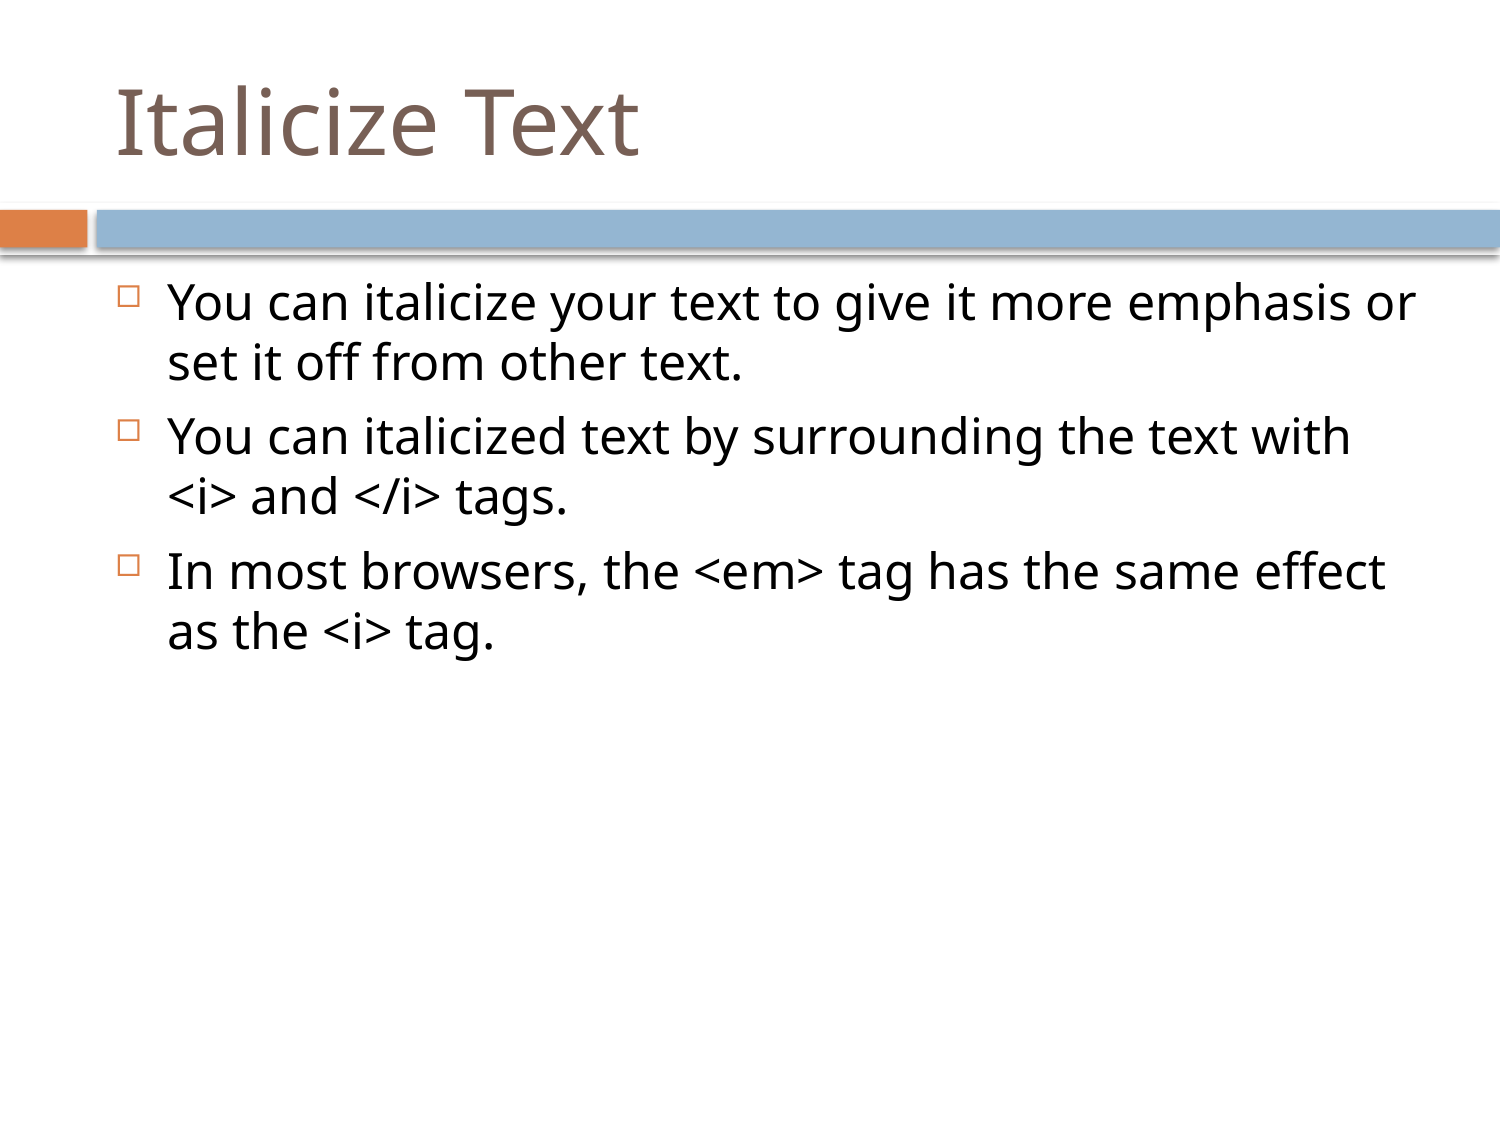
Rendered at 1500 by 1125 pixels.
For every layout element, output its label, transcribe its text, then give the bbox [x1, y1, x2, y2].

title Italicize Text [100, 37, 1438, 200]
list You can italicize your text to give it more emphasis or set it off from other text. You can italicized text by surrounding the text with <i> and </i> tags. In most browsers, the <em> tag has the same effect as the <i> tag. [100, 262, 1438, 1000]
